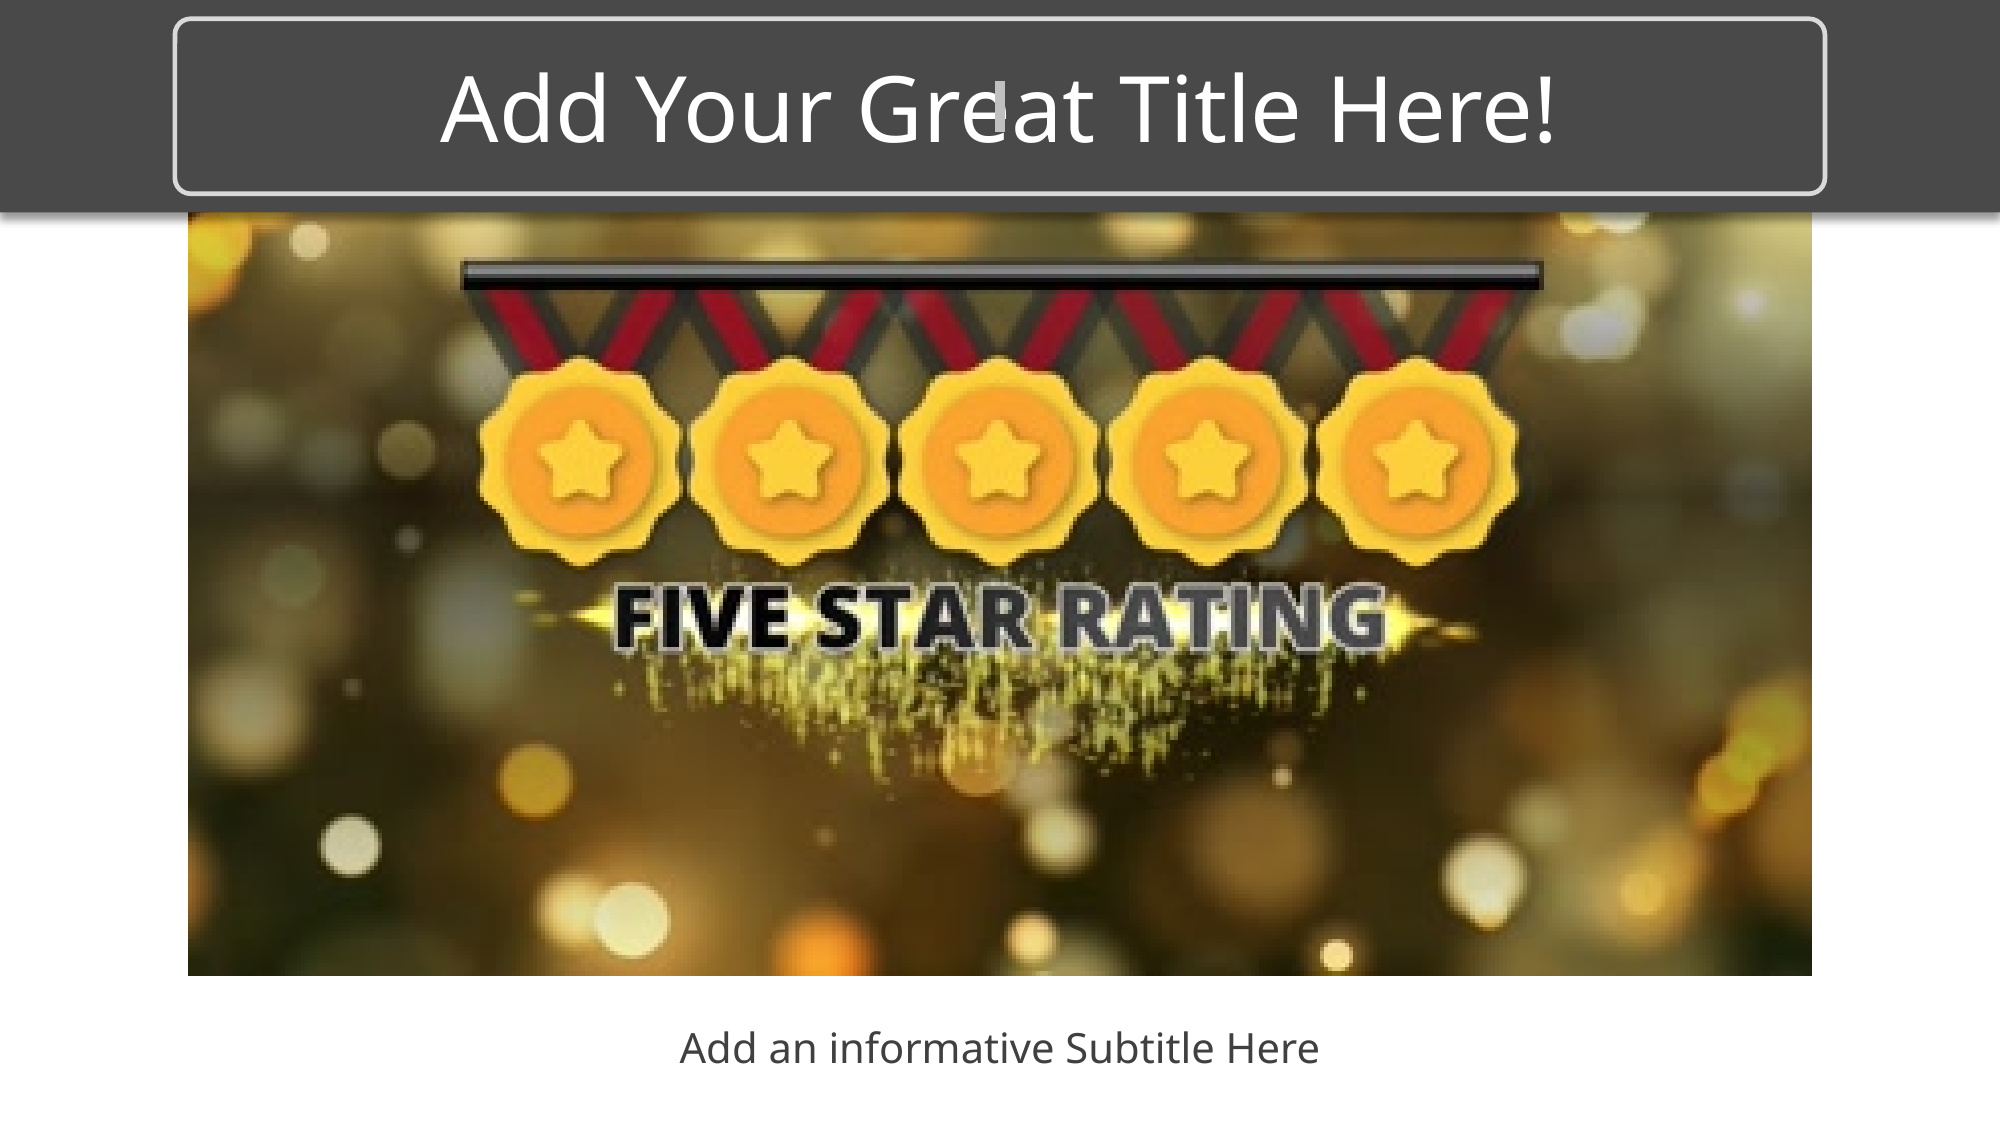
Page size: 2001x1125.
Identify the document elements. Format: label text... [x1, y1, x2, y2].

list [187, 224, 1813, 977]
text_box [0, 0, 2000, 213]
text_box Add an informative Subtitle Here [249, 1013, 1750, 1083]
